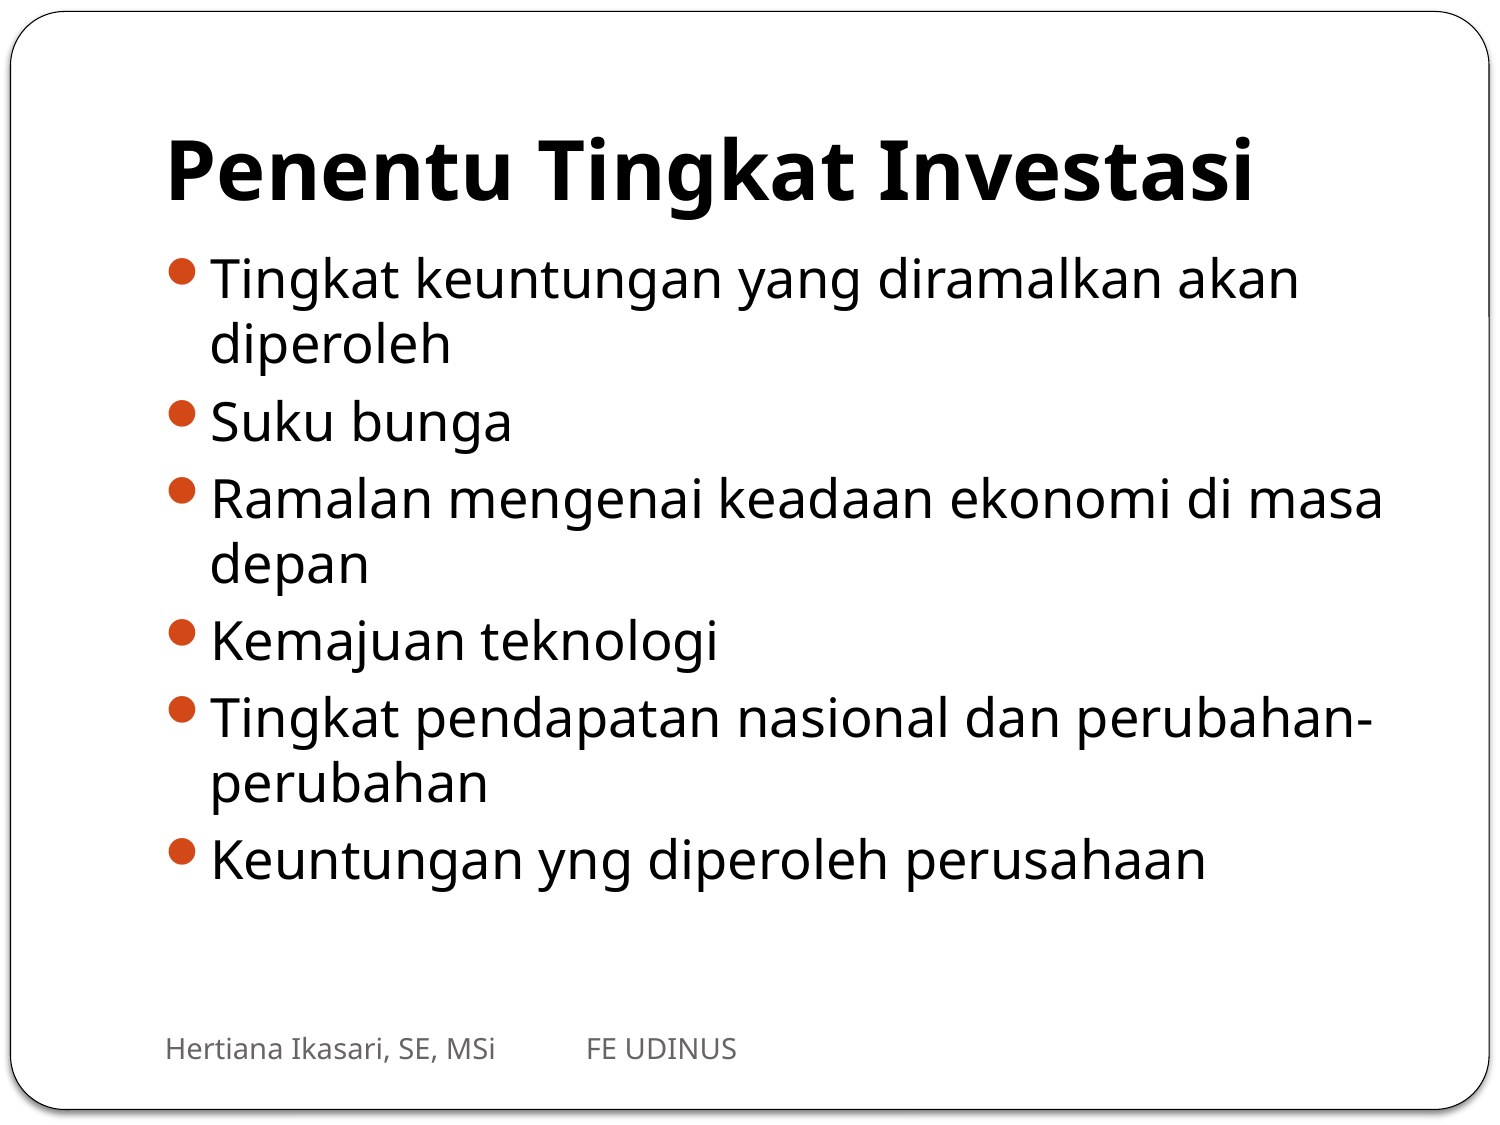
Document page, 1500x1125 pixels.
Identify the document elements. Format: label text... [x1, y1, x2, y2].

list Tingkat keuntungan yang diramalkan akan diperoleh Suku bunga Ramalan mengenai keadaan ekonomi di masa depan Kemajuan teknologi Tingkat pendapatan nasional dan perubahan-perubahan Keuntungan yng diperoleh perusahaan [150, 237, 1425, 988]
title Penentu Tingkat Investasi [150, 45, 1425, 233]
footer Hertiana Ikasari, SE, MSi FE UDINUS [150, 1012, 800, 1088]
